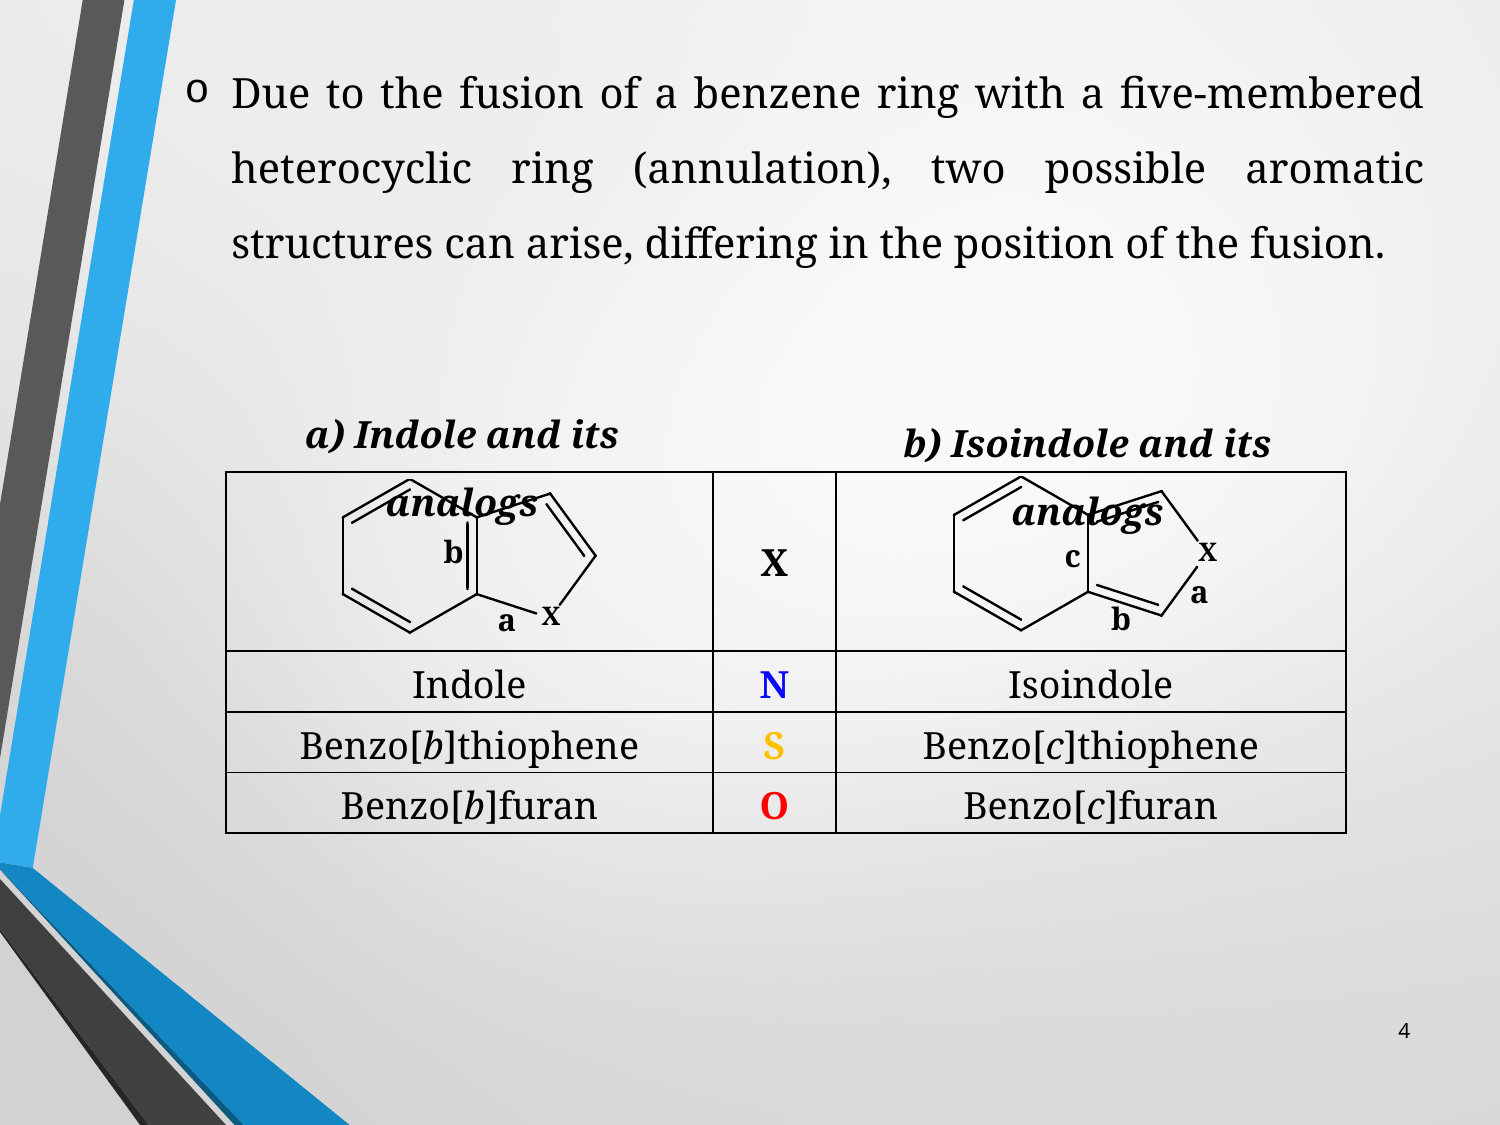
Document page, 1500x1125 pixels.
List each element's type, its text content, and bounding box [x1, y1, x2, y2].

table_header X [714, 473, 835, 650]
table_cell S [714, 713, 835, 772]
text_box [338, 478, 606, 656]
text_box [949, 476, 1224, 655]
table_cell O [714, 773, 835, 832]
table_header [1224, 473, 1345, 650]
table_header [227, 473, 712, 650]
table_cell Benzo[c]furan [837, 773, 1345, 832]
text_box Due to the fusion of a benzene ring with a five-membered heterocyclic ring (annulation), two possible aromatic structures can arise, differing in the position of the fusion. [169, 34, 1440, 275]
table_cell Isoindole [837, 652, 1345, 711]
table_cell Benzo[b]thiophene [227, 713, 712, 772]
text_box a) Indole and its analogs [226, 381, 698, 471]
slide_number 4 [1354, 1001, 1425, 1062]
table_cell Benzo[c]thiophene [837, 713, 1345, 772]
table_cell N [714, 652, 835, 711]
table_cell Indole [227, 652, 712, 711]
table_cell Benzo[b]furan [227, 773, 712, 832]
table_header [837, 473, 949, 650]
text_box b) Isoindole and its analogs [839, 390, 1336, 541]
